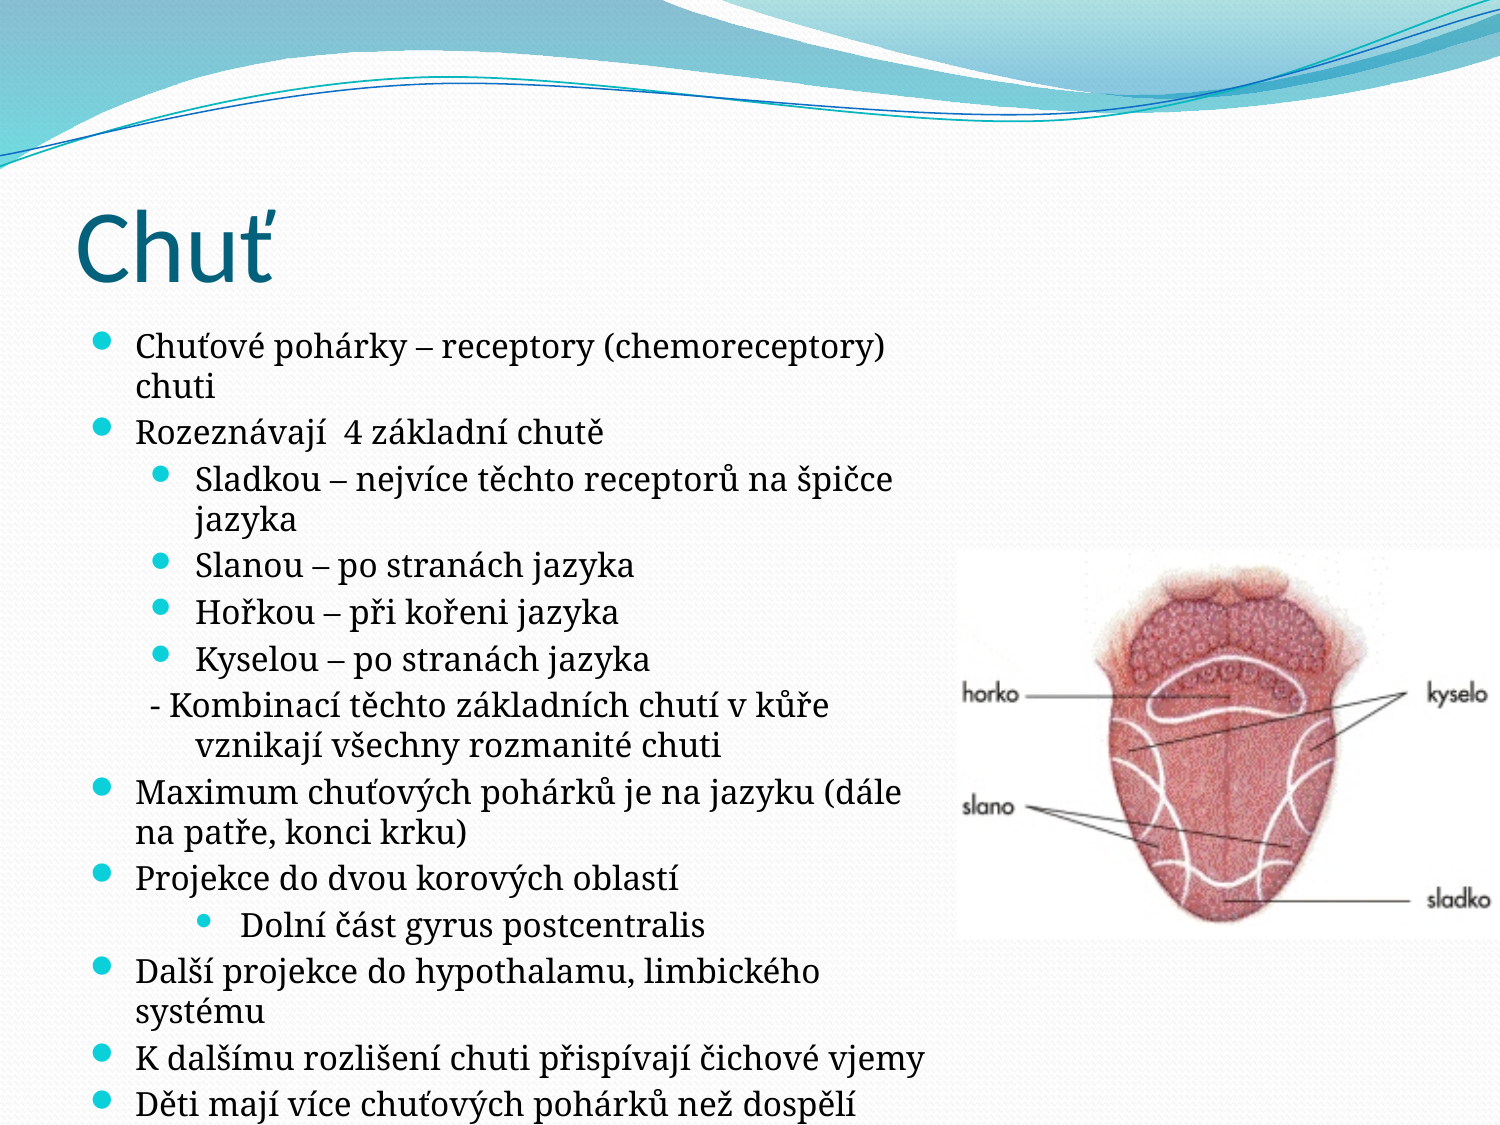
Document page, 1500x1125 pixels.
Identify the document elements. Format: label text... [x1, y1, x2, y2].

picture [956, 550, 1500, 938]
list Chuťové pohárky – receptory (chemoreceptory) chuti Rozeznávají 4 základní chutě Sladkou – nejvíce těchto receptorů na špičce jazyka Slanou – po stranách jazyka Hořkou – při kořeni jazyka Kyselou – po stranách jazyka - Kombinací těchto základních chutí v kůře vznikají všechny rozmanité chuti Maximum chuťových pohárků je na jazyku (dále na patře, konci krku) Projekce do dvou korových oblastí Dolní část gyrus postcentralis Další projekce do hypothalamu, limbického systému K dalšímu rozlišení chuti přispívají čichové vjemy Děti mají více chuťových pohárků než dospělí Narušení – Hypogeusie, Ageuzie [74, 317, 962, 1038]
title Chuť [74, 115, 1426, 304]
